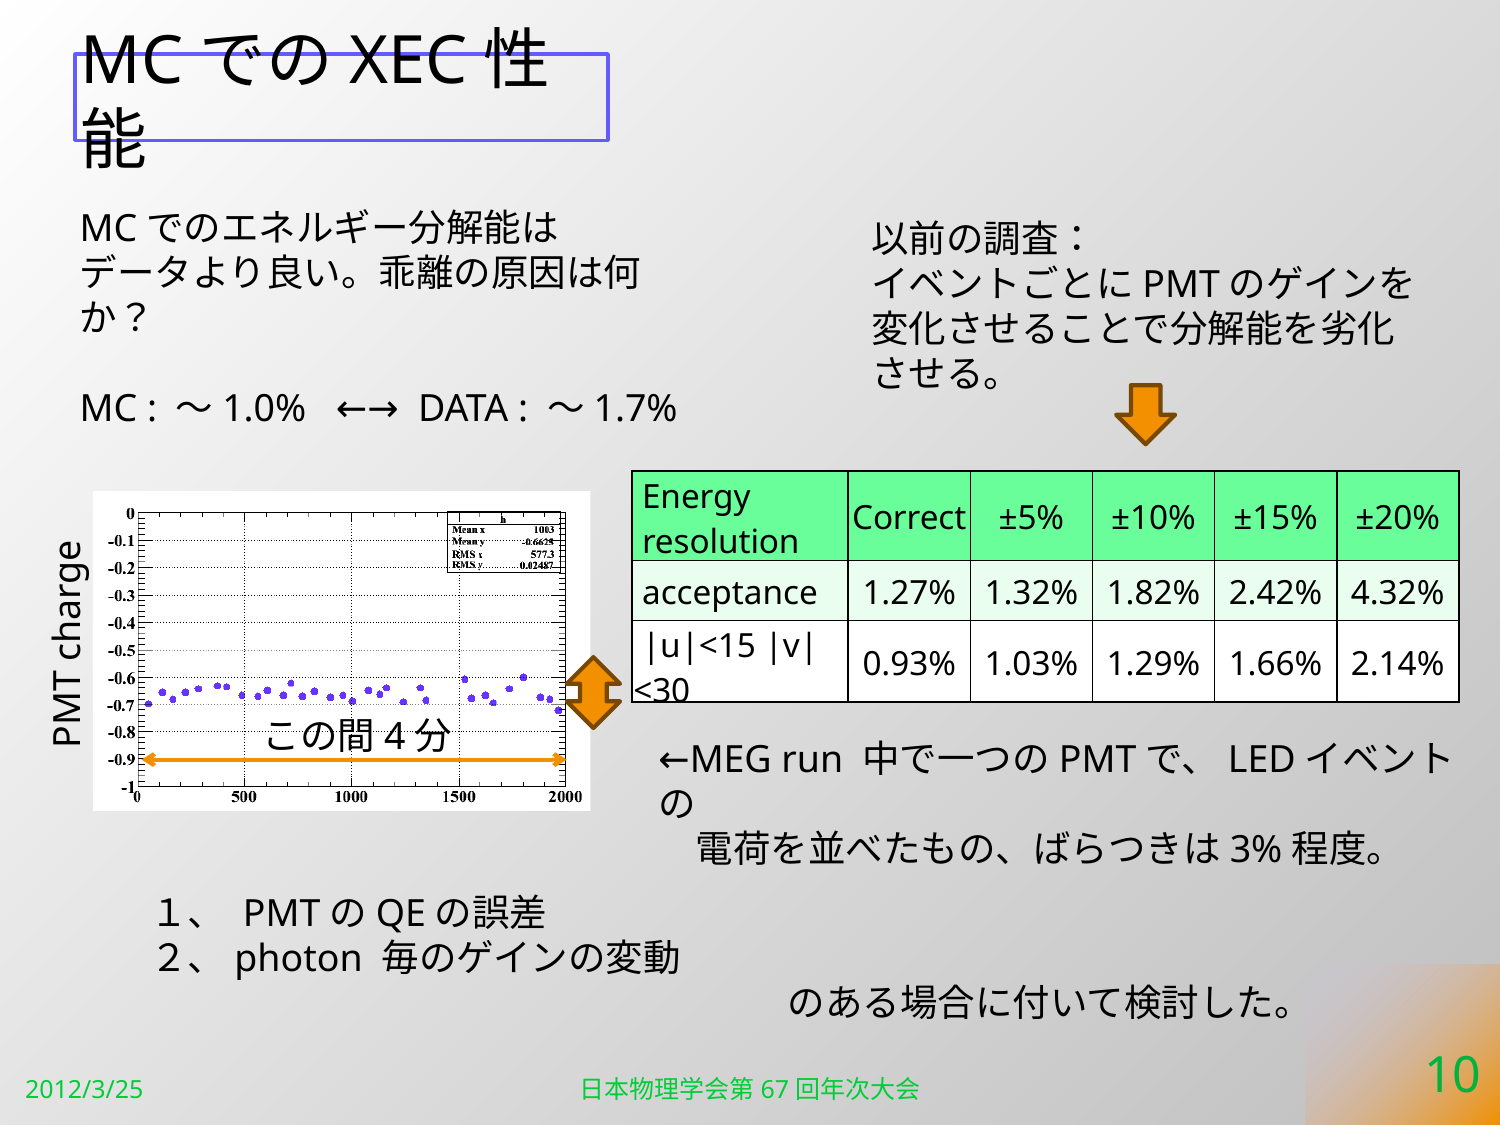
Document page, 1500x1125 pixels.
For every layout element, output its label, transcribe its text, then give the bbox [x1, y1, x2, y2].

text_box PMT charge [35, 515, 87, 764]
table_header ±10% [1093, 472, 1214, 560]
table_header Correct [849, 472, 970, 560]
title MCでのXEC性能 [73, 52, 610, 142]
table_cell 1.27% [849, 561, 970, 620]
text_box MCでのエネルギー分解能は データより良い。乖離の原因は何か？ MC : ～1.0% ←→ DATA : ～1.7% [64, 196, 727, 481]
table_cell acceptance [633, 561, 847, 620]
table_cell 0.93% [849, 621, 970, 701]
table_header ±5% [971, 472, 1092, 560]
table_cell |u|<15 |v|<30 [633, 621, 847, 701]
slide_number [10, 1058, 361, 1119]
text_box ←MEG run 中で一つのPMTで、LEDイベントの 電荷を並べたもの、ばらつきは3%程度。 [643, 728, 1471, 878]
text_box [1114, 403, 1178, 447]
table_cell 2.42% [1215, 561, 1336, 620]
table_cell 1.32% [971, 561, 1092, 620]
text_box １、 PMTのQEの誤差 ２、photon 毎のゲインの変動 のある場合に付いて検討した。 [135, 881, 1306, 1032]
table_cell 1.66% [1215, 621, 1336, 701]
picture [92, 491, 591, 811]
footer 日本物理学会第67回年次大会 [512, 1058, 988, 1119]
table_cell 1.29% [1093, 621, 1214, 701]
text_box 以前の調査： イベントごとにPMTのゲインを変化させることで分解能を劣化させる。 [856, 208, 1447, 403]
table_header ±20% [1338, 472, 1458, 560]
table_cell 4.32% [1338, 561, 1458, 620]
table_header Energy resolution [633, 472, 847, 560]
text_box [595, 655, 622, 730]
table_cell 1.82% [1093, 561, 1214, 620]
table_header ±15% [1215, 472, 1336, 560]
slide_number 10 [1364, 1058, 1496, 1118]
table_cell 1.03% [971, 621, 1092, 701]
table_cell 2.14% [1338, 621, 1458, 701]
